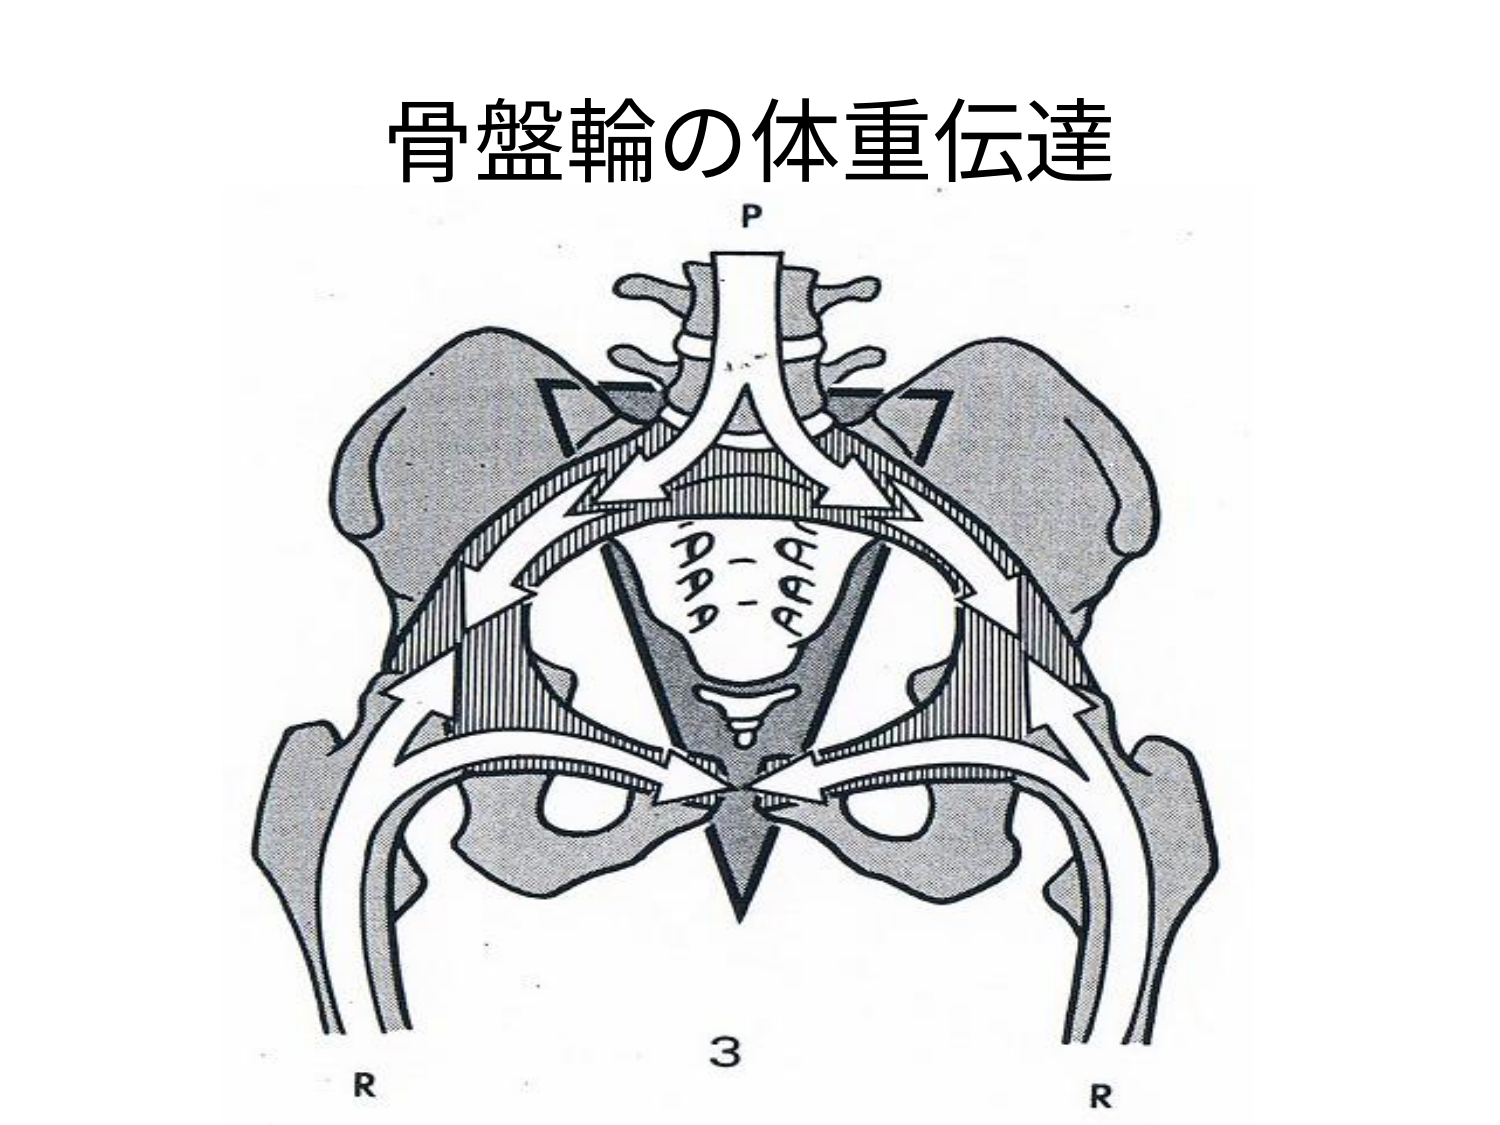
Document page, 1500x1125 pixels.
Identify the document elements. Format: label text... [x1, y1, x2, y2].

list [222, 185, 1255, 1125]
title 骨盤輪の体重伝達 [75, 45, 1425, 233]
